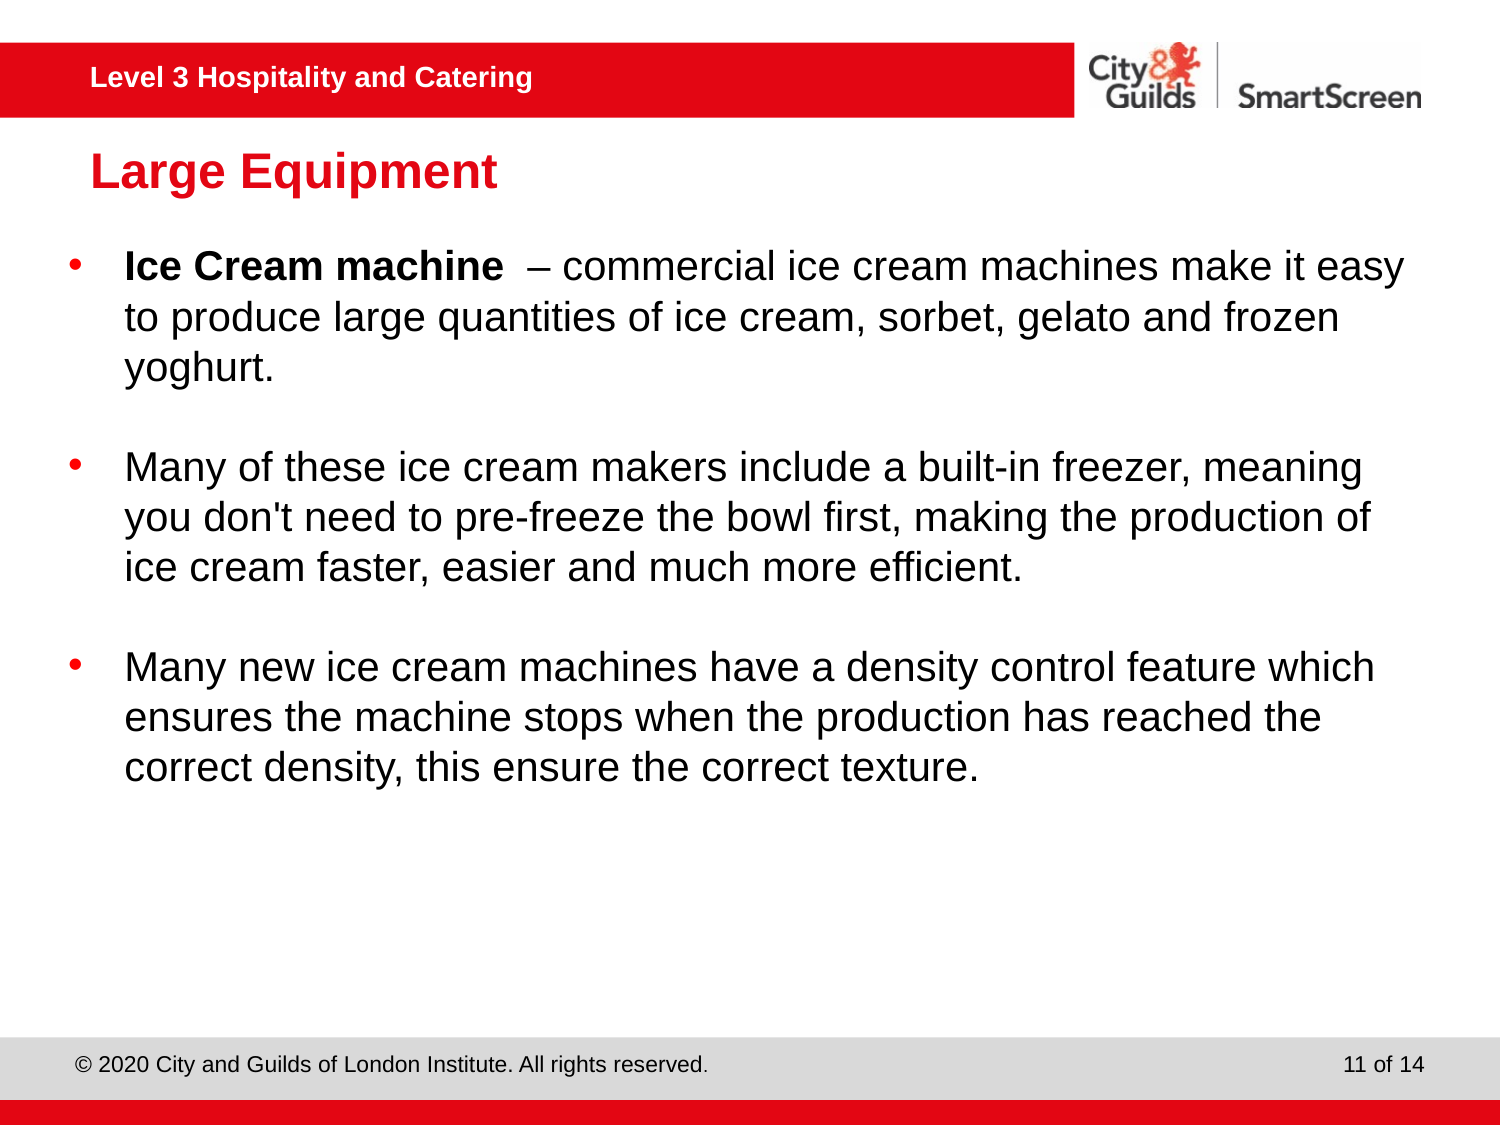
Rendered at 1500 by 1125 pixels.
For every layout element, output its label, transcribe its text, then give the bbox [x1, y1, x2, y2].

list Ice Cream machine – commercial ice cream machines make it easy to produce large quantities of ice cream, sorbet, gelato and frozen yoghurt. Many of these ice cream makers include a built-in freezer, meaning you don't need to pre-freeze the bowl first, making the production of ice cream faster, easier and much more efficient. Many new ice cream machines have a density control feature which ensures the machine stops when the production has reached the correct density, this ensure the correct texture. [52, 231, 1424, 975]
picture [1089, 42, 1421, 108]
title Large Equipment [74, 137, 1424, 201]
